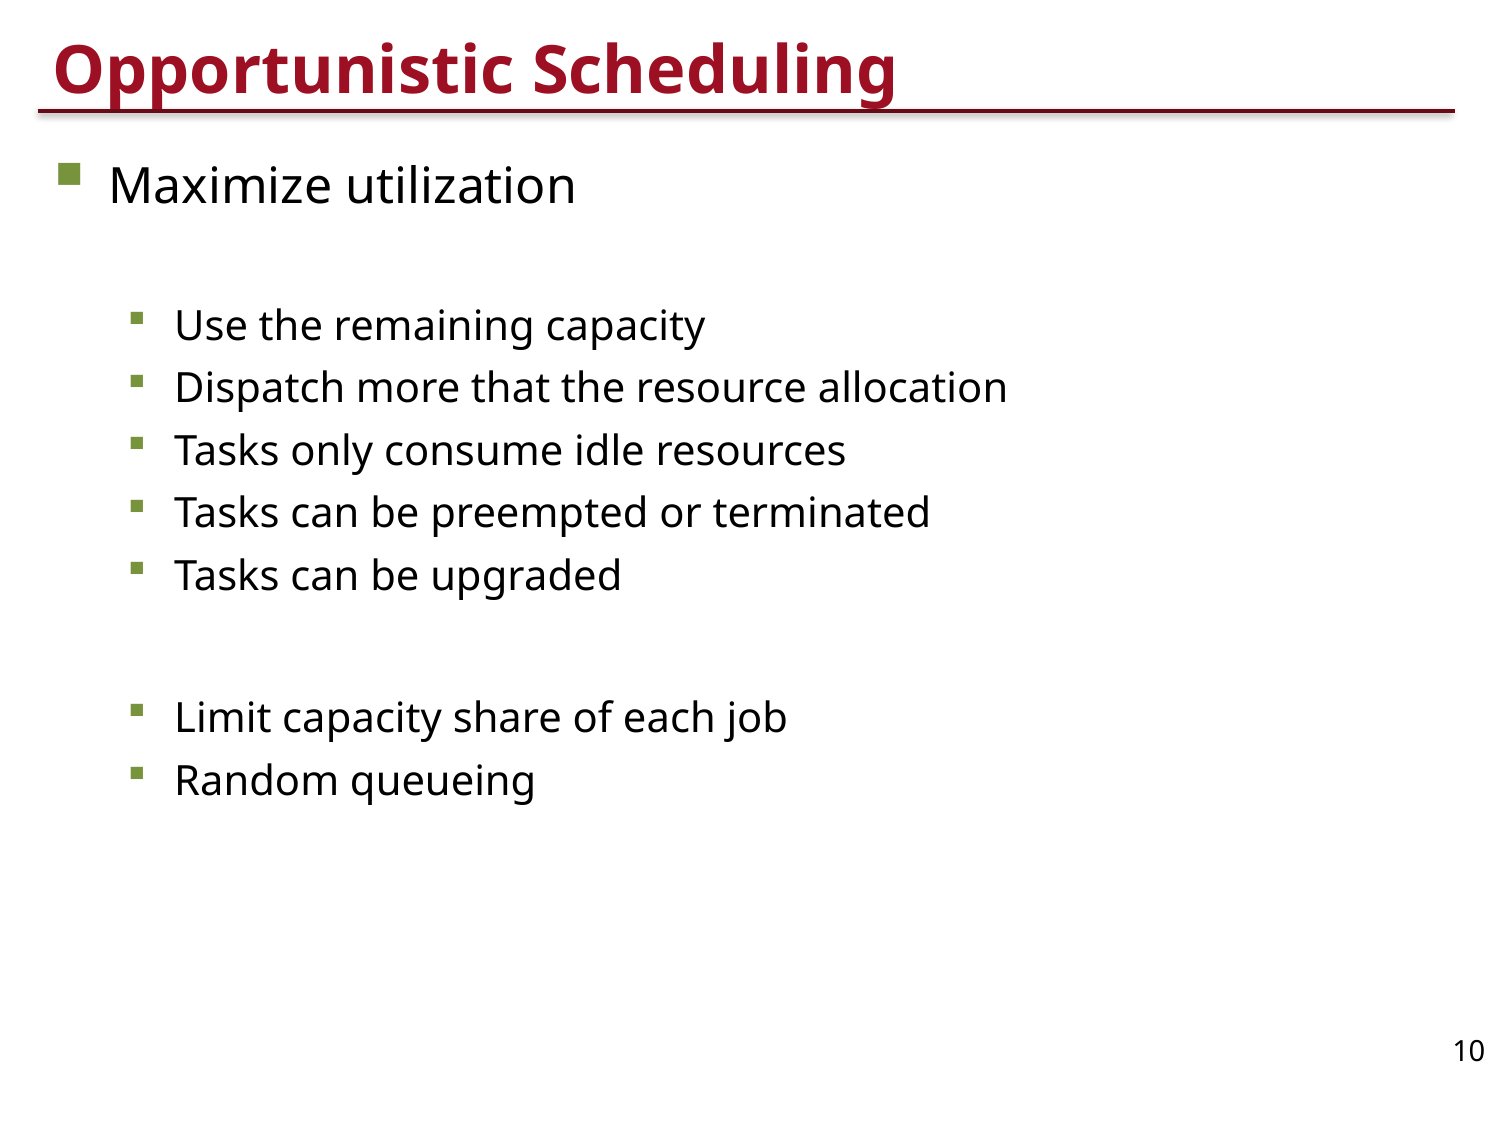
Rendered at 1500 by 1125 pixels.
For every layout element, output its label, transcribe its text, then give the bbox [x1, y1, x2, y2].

title Opportunistic Scheduling [37, 18, 1455, 115]
slide_number 10 [1149, 1025, 1500, 1100]
list Maximize utilization Use the remaining capacity Dispatch more that the resource allocation Tasks only consume idle resources Tasks can be preempted or terminated Tasks can be upgraded Limit capacity share of each job Random queueing [37, 146, 1455, 1045]
